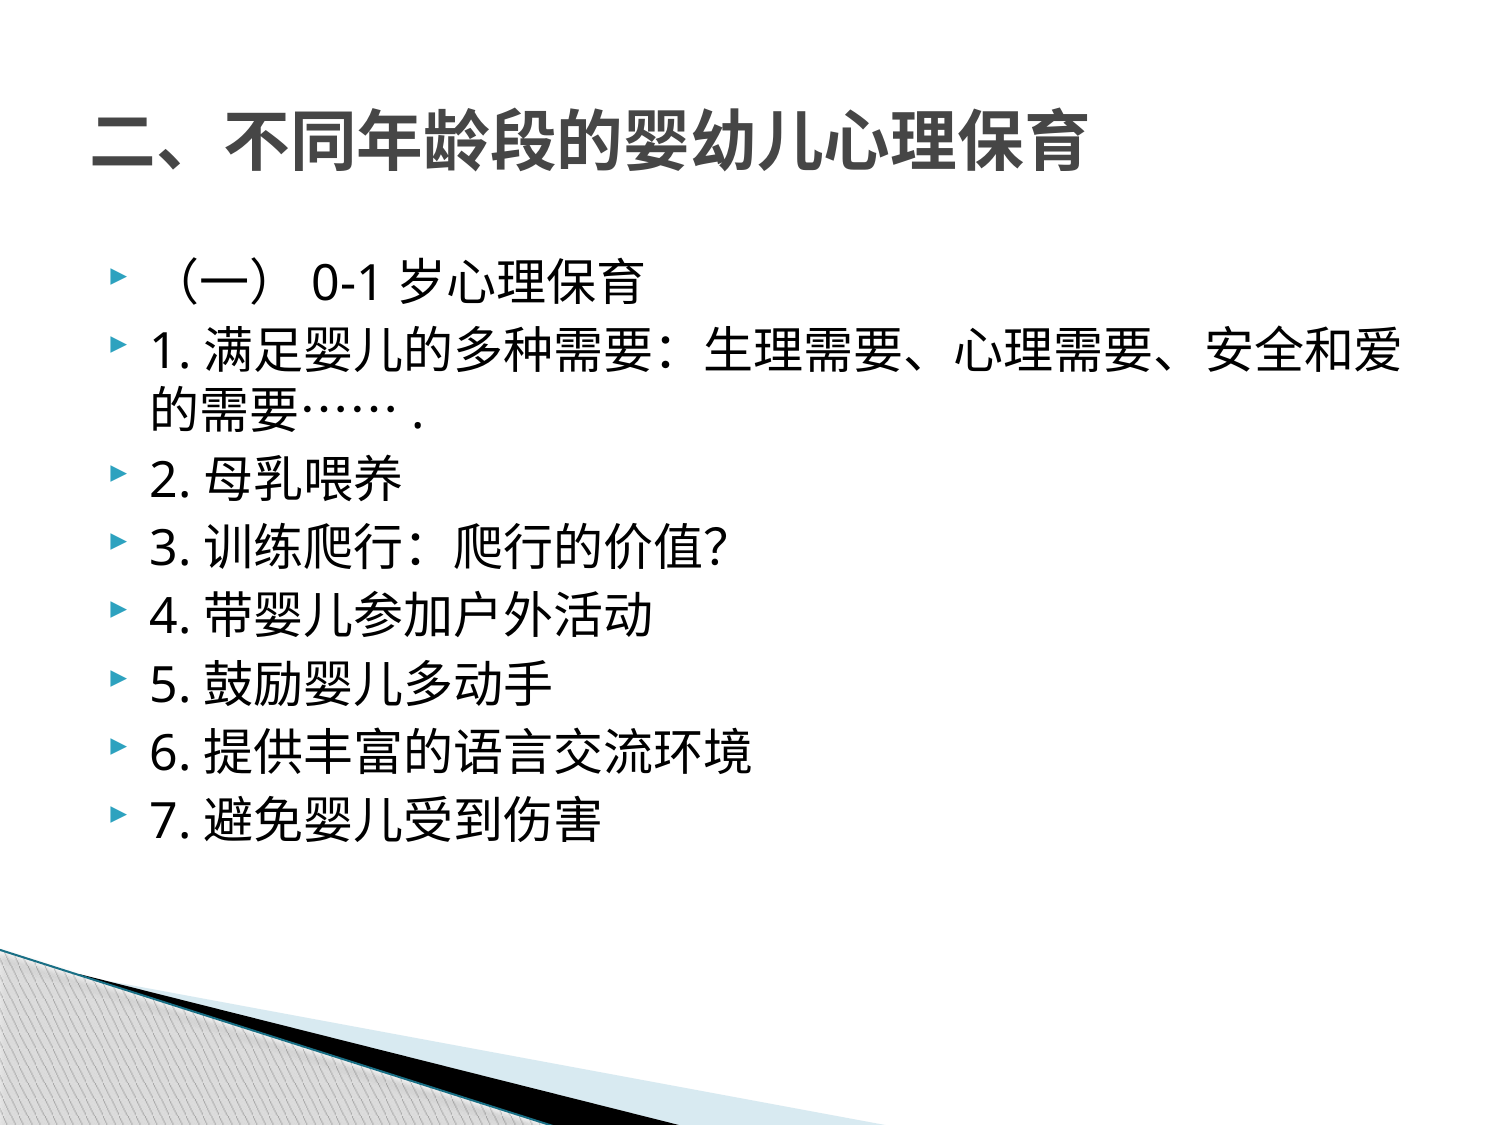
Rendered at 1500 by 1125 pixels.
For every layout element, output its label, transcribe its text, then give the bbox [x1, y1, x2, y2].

title 二、不同年龄段的婴幼儿心理保育 [75, 45, 1425, 233]
list （一）0-1岁心理保育 1.满足婴儿的多种需要：生理需要、心理需要、安全和爱的需要……. 2.母乳喂养 3.训练爬行：爬行的价值？ 4.带婴儿参加户外活动 5.鼓励婴儿多动手 6.提供丰富的语言交流环境 7.避免婴儿受到伤害 [75, 243, 1425, 986]
